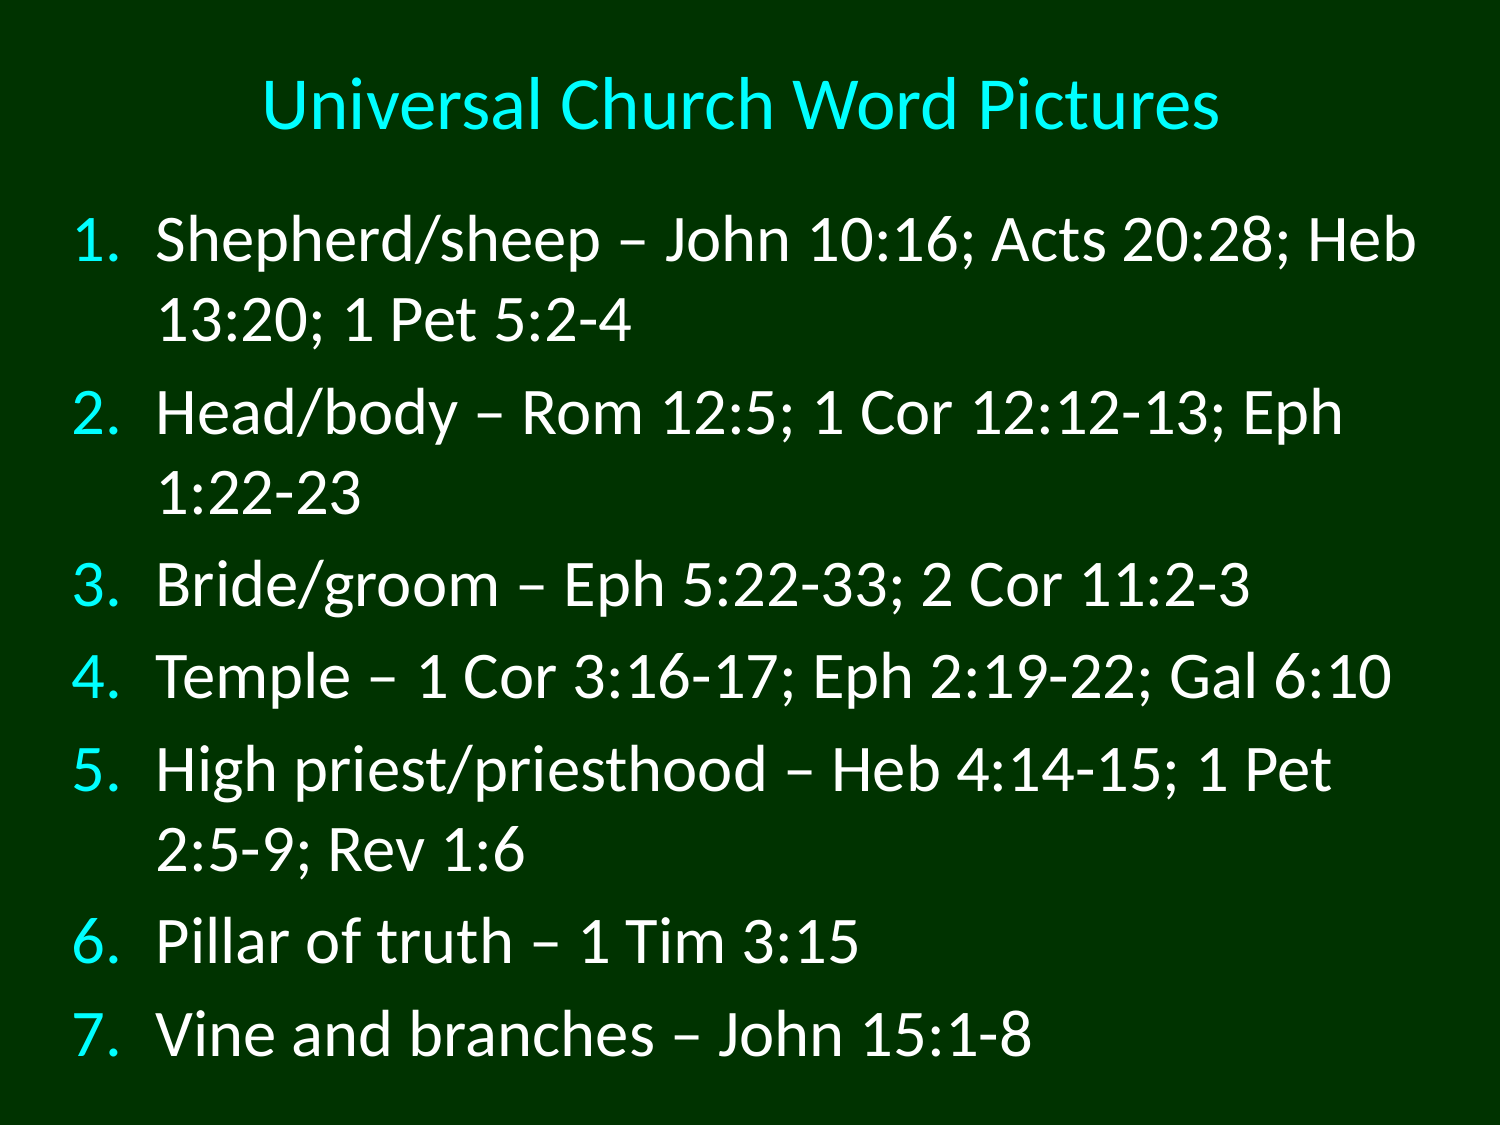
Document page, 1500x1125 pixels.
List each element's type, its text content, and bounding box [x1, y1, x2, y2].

list Shepherd/sheep – John 10:16; Acts 20:28; Heb 13:20; 1 Pet 5:2-4 Head/body – Rom 12:5; 1 Cor 12:12-13; Eph 1:22-23 Bride/groom – Eph 5:22-33; 2 Cor 11:2-3 Temple – 1 Cor 3:16-17; Eph 2:19-22; Gal 6:10 High priest/priesthood – Heb 4:14-15; 1 Pet 2:5-9; Rev 1:6 Pillar of truth – 1 Tim 3:15 Vine and branches – John 15:1-8 [56, 187, 1444, 1076]
title Universal Church Word Pictures [112, 50, 1388, 150]
